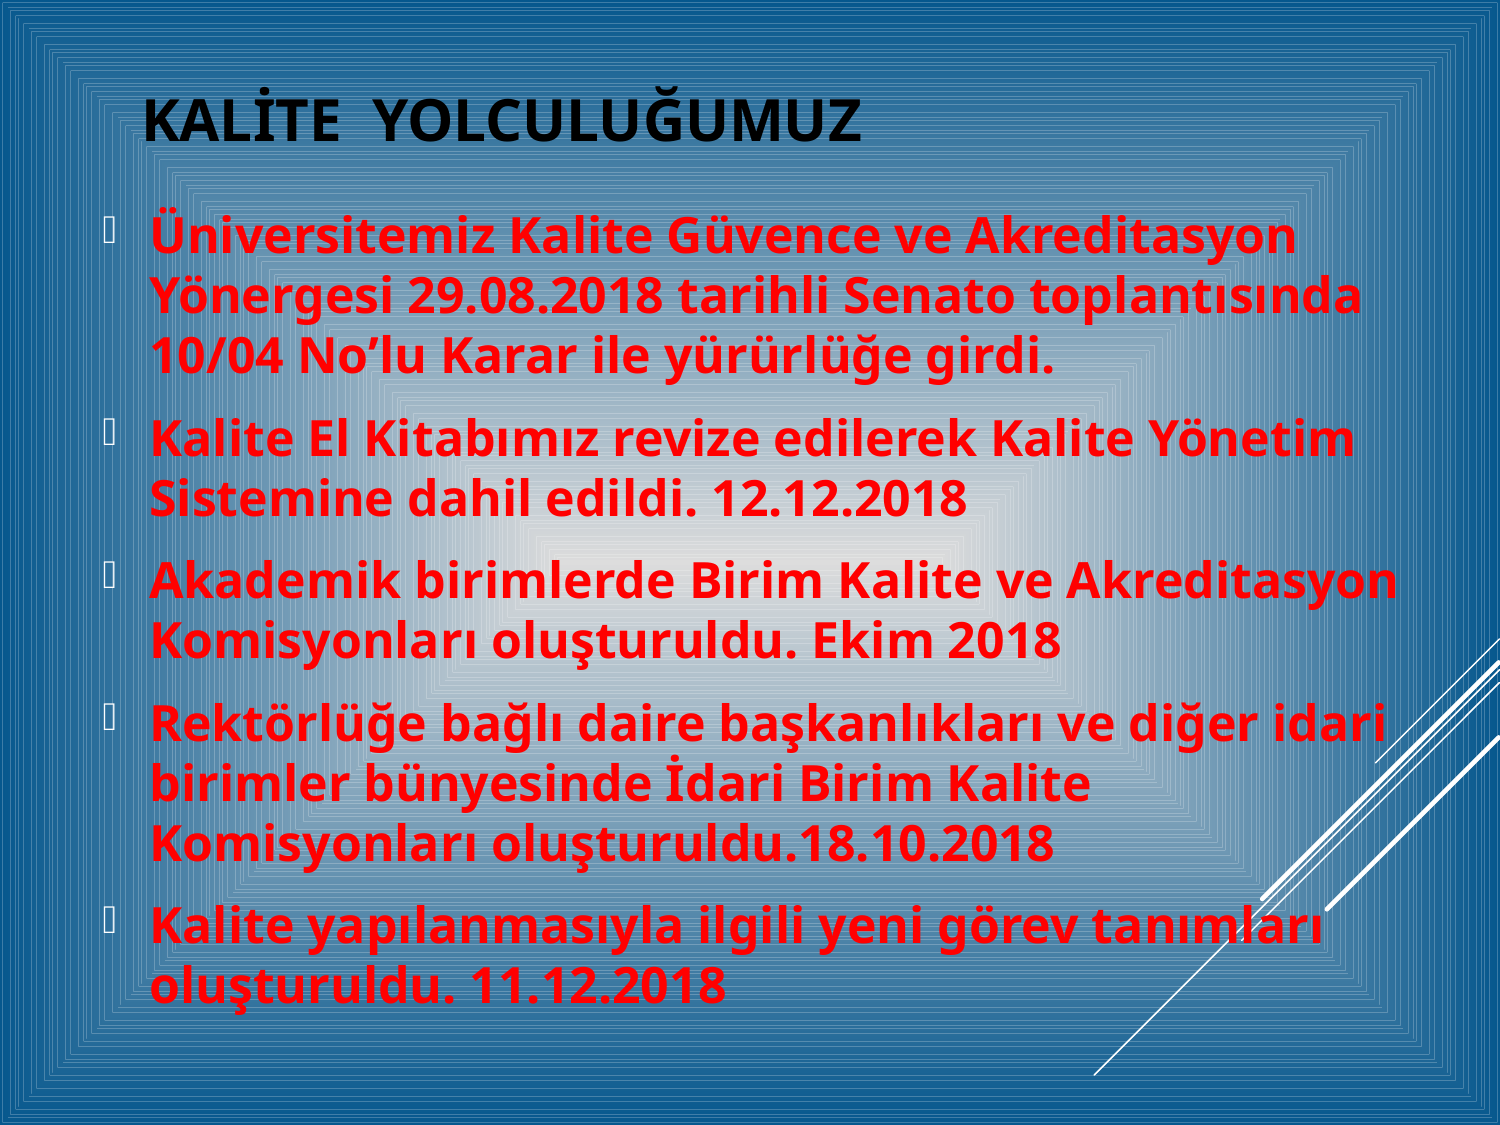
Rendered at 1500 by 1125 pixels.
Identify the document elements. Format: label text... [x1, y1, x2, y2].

text_box KALİTE YOLCULUĞUMUZ [126, 75, 877, 161]
list Üniversitemiz Kalite Güvence ve Akreditasyon Yönergesi 29.08.2018 tarihli Senato toplantısında 10/04 No’lu Karar ile yürürlüğe girdi. Kalite El Kitabımız revize edilerek Kalite Yönetim Sistemine dahil edildi. 12.12.2018 Akademik birimlerde Birim Kalite ve Akreditasyon Komisyonları oluşturuldu. Ekim 2018 Rektörlüğe bağlı daire başkanlıkları ve diğer idari birimler bünyesinde İdari Birim Kalite Komisyonları oluşturuldu.18.10.2018 Kalite yapılanmasıyla ilgili yeni görev tanımları oluşturuldu. 11.12.2018 [87, 193, 1447, 1125]
